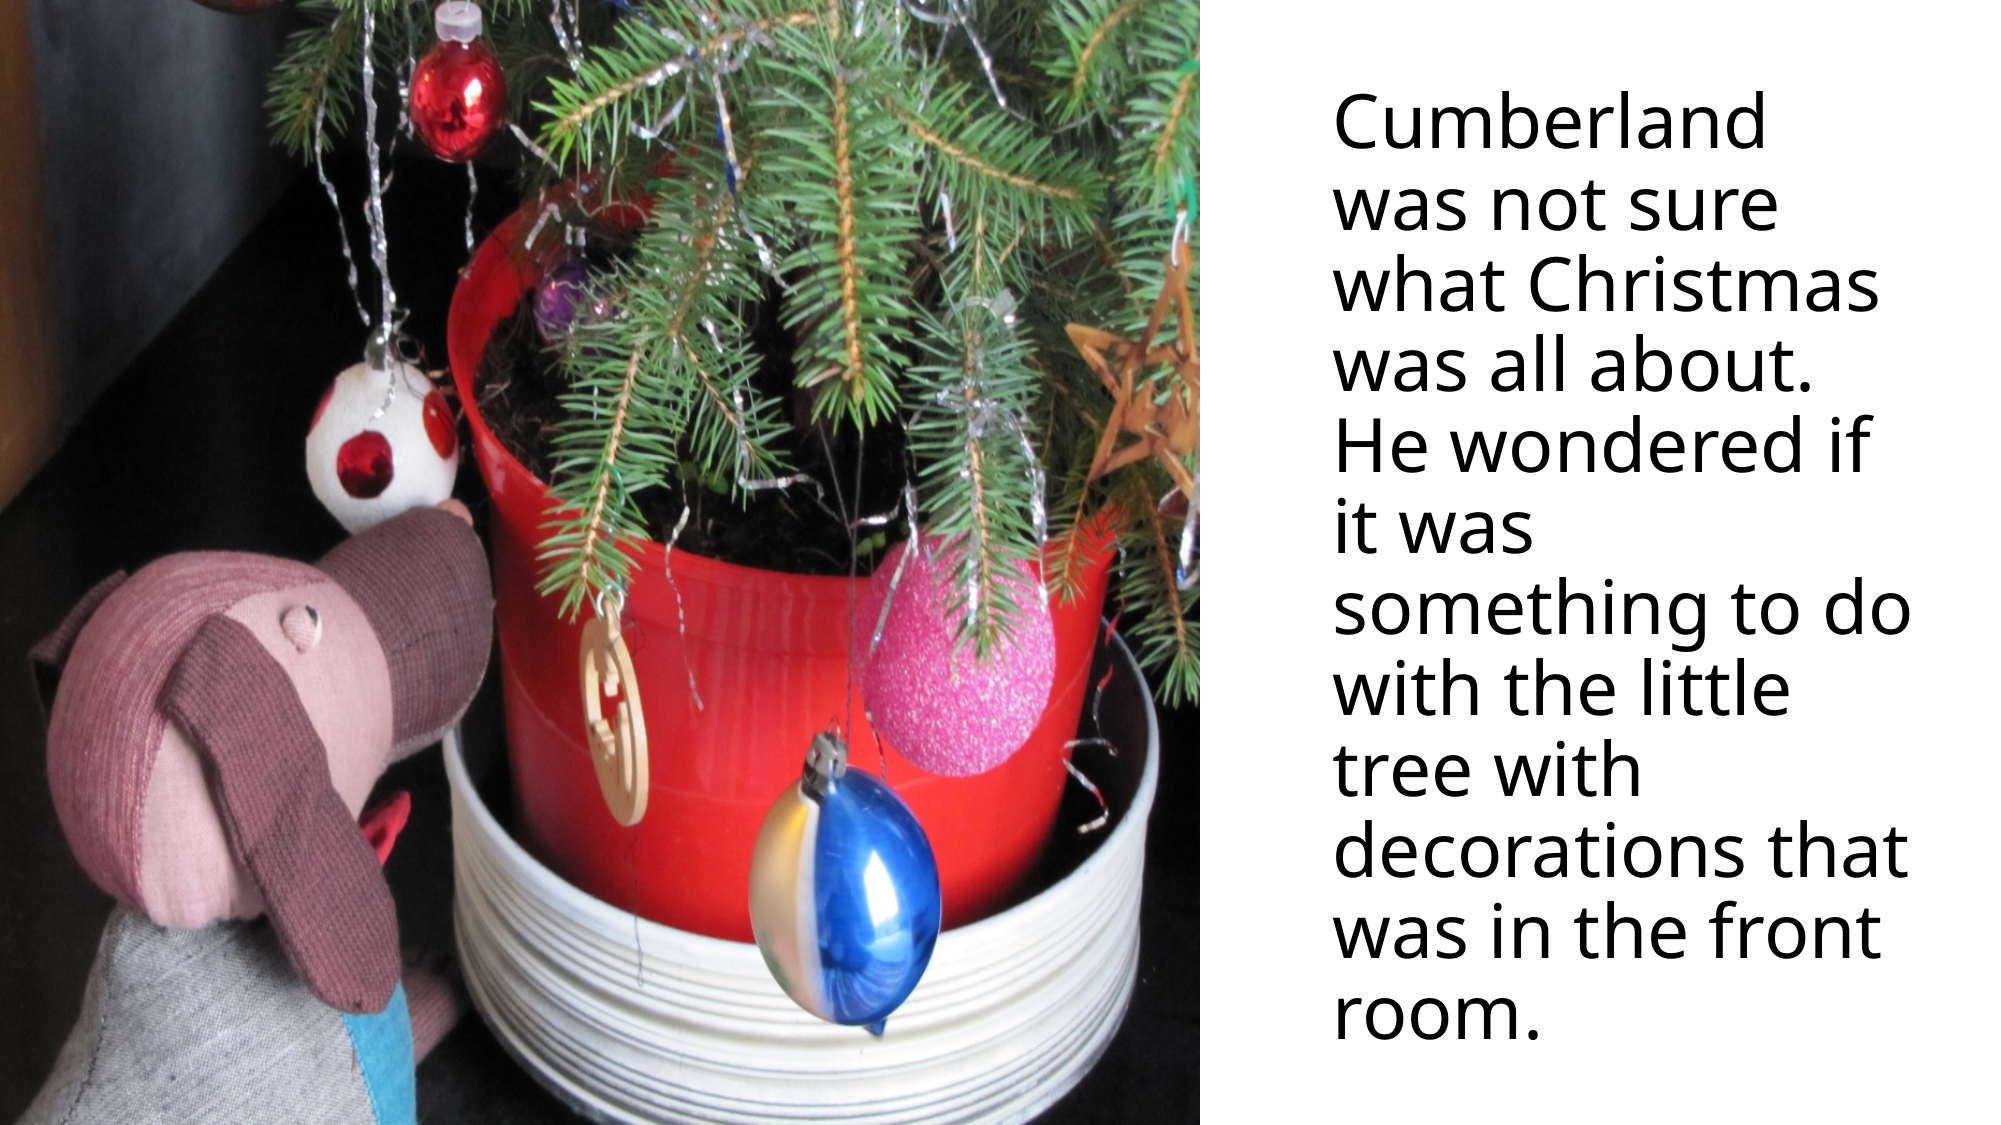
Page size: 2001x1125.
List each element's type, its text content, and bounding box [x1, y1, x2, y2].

title Cumberland was not sure what Christmas was all about. He wondered if it was something to do with the little tree with decorations that was in the front room. [1317, 59, 1931, 1081]
picture [0, 0, 1200, 1125]
